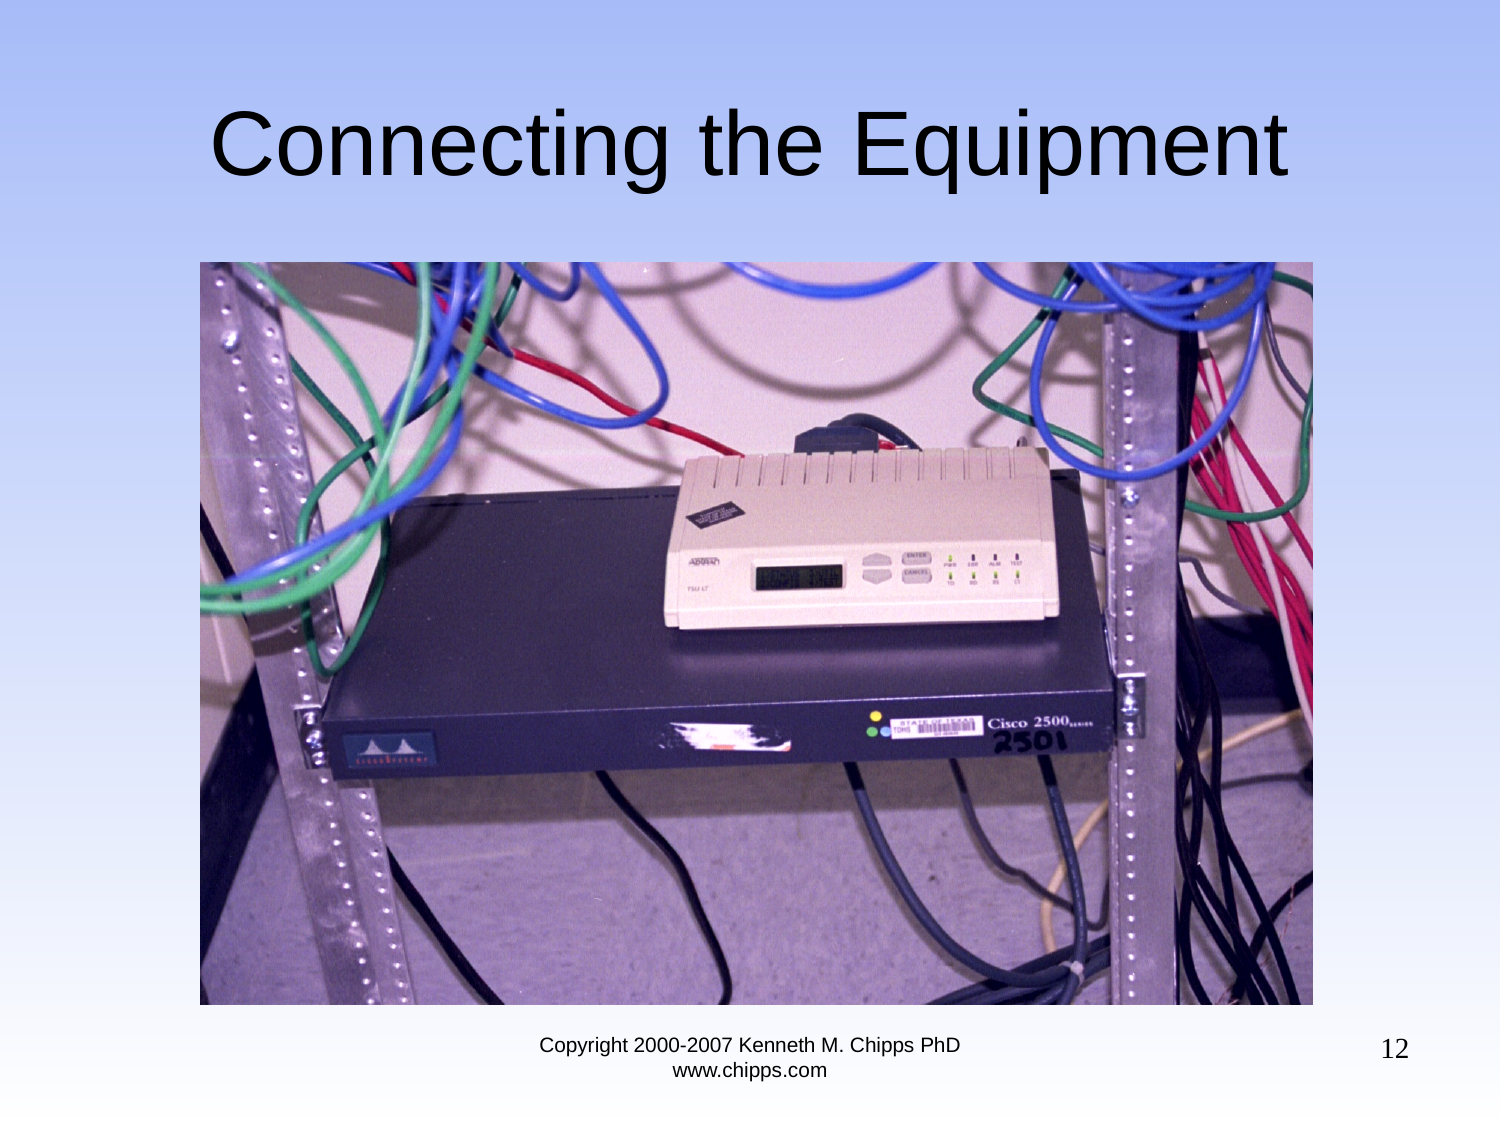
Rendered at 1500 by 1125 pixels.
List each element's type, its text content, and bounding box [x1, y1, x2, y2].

picture [199, 262, 1313, 1005]
title Connecting the Equipment [74, 44, 1426, 233]
slide_number 12 [1074, 1021, 1426, 1101]
footer Copyright 2000-2007 Kenneth M. Chipps PhD www.chipps.com [449, 1024, 1051, 1103]
